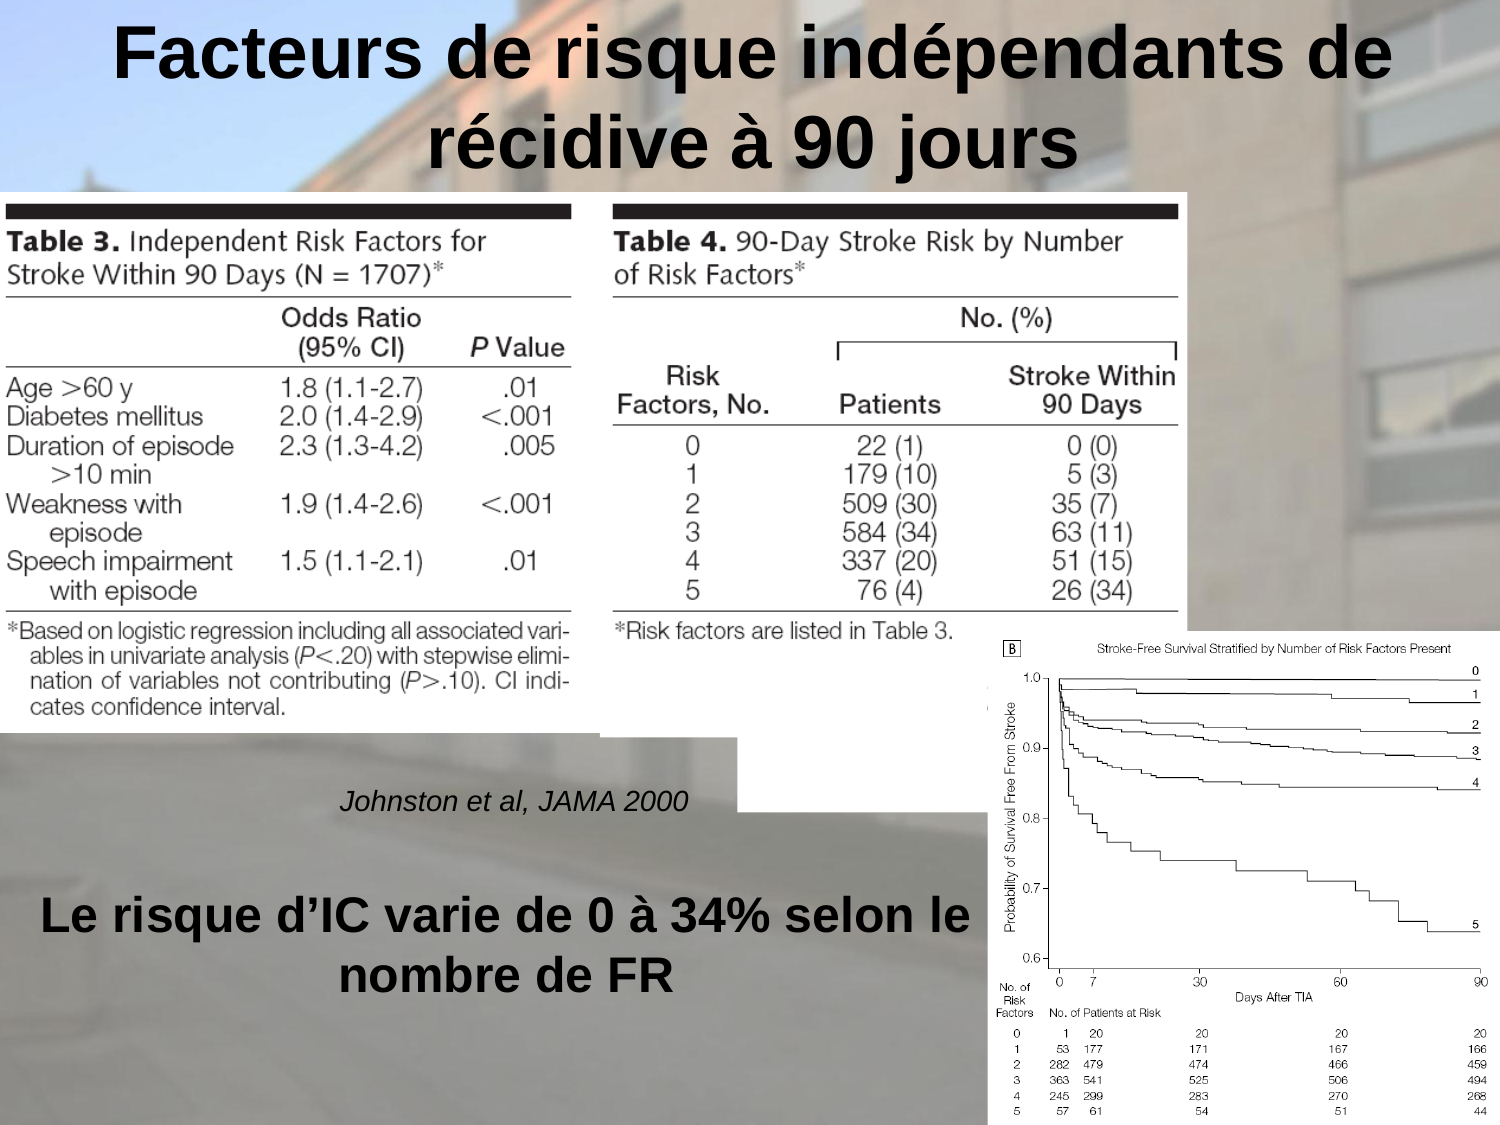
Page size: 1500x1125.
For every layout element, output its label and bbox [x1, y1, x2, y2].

list [0, 191, 1188, 733]
list [987, 630, 1500, 1125]
picture [0, 733, 987, 1125]
picture [0, 0, 1500, 630]
